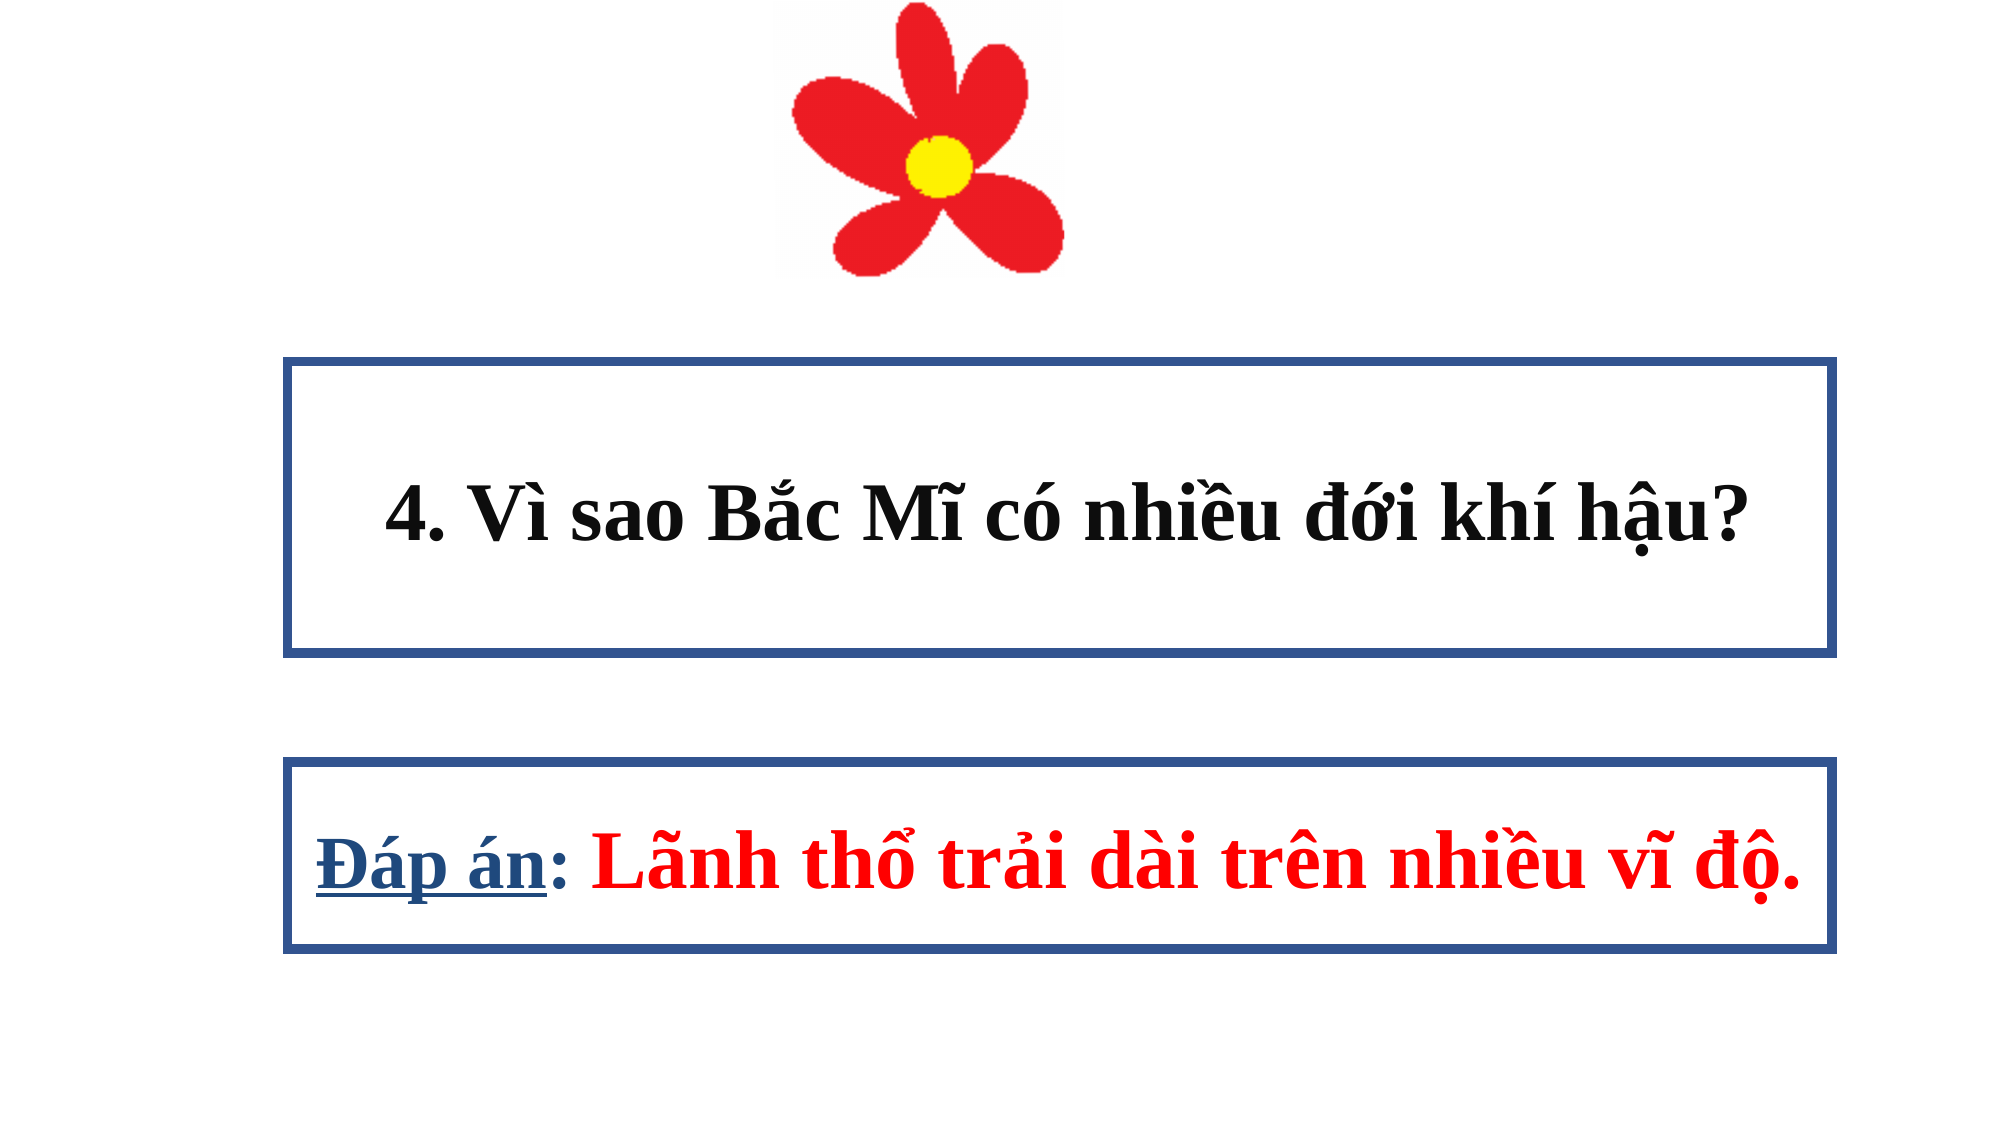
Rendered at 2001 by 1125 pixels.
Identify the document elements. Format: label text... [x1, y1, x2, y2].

picture [774, 0, 1064, 284]
text_box Đáp án: Lãnh thổ trải dài trên nhiều vĩ độ. [286, 761, 1833, 950]
text_box 4. Vì sao Bắc Mĩ có nhiều đới khí hậu? [286, 360, 1833, 654]
